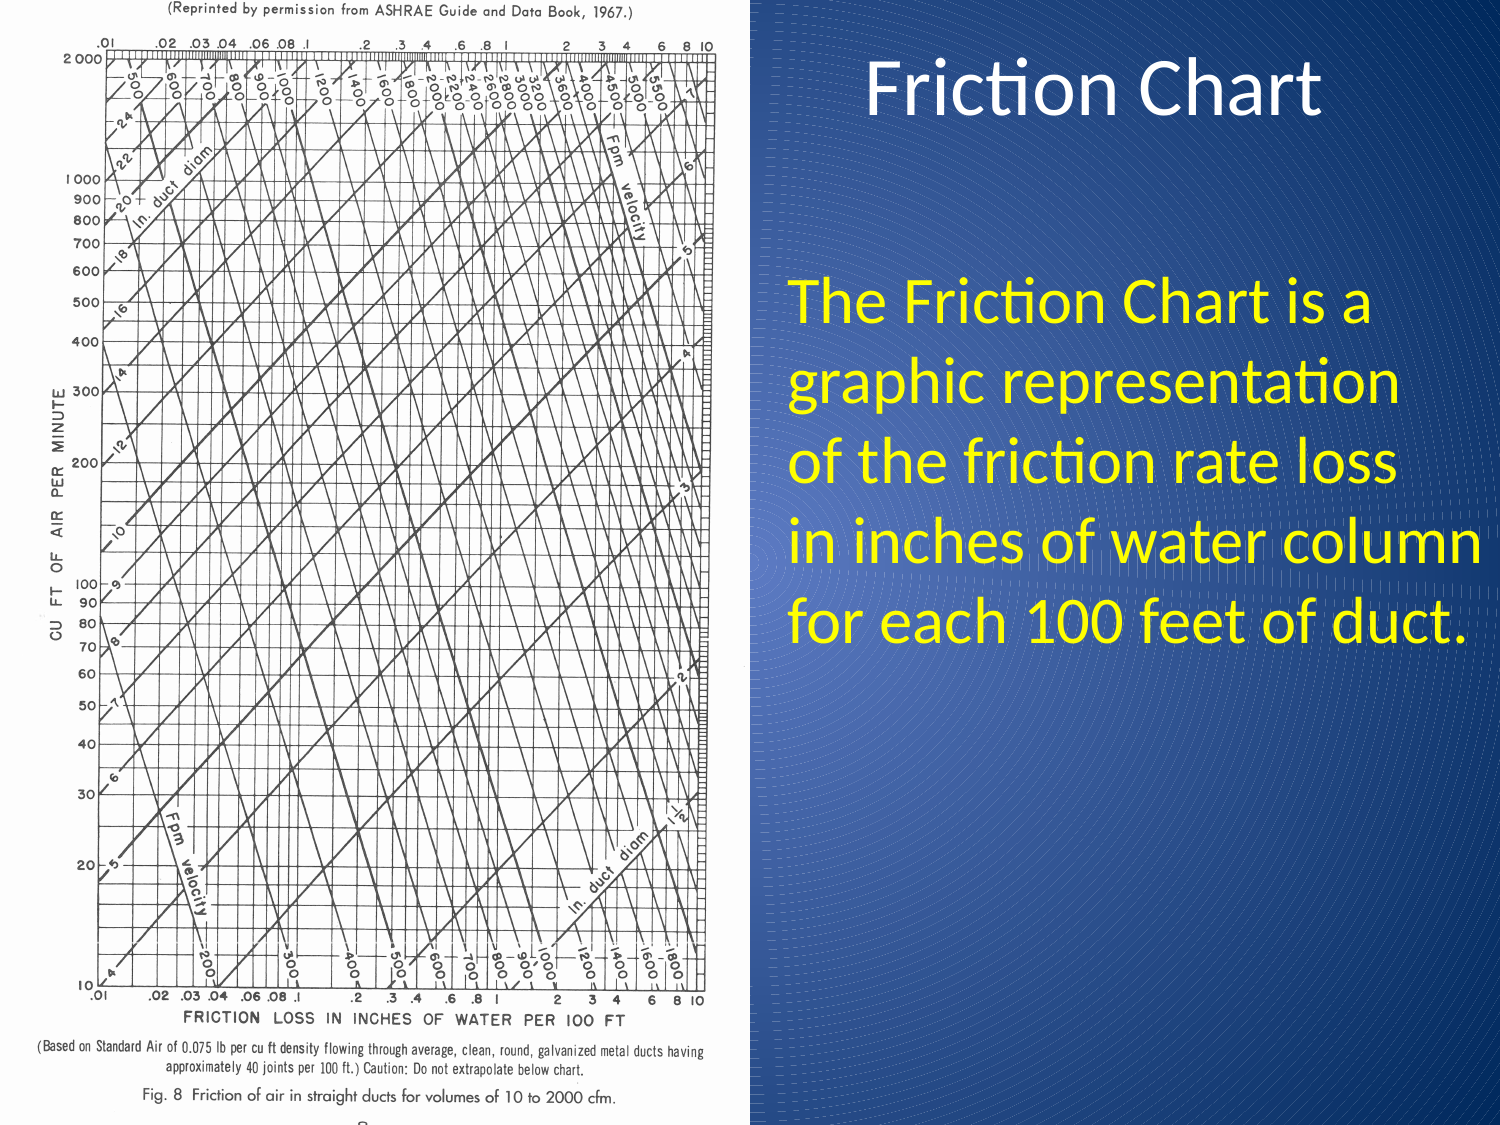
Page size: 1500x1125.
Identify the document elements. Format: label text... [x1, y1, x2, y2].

text_box The Friction Chart is a graphic representation of the friction rate loss in inches of water column for each 100 feet of duct. [772, 249, 1499, 745]
picture [0, 0, 751, 1125]
text_box Friction Chart [849, 24, 1412, 140]
